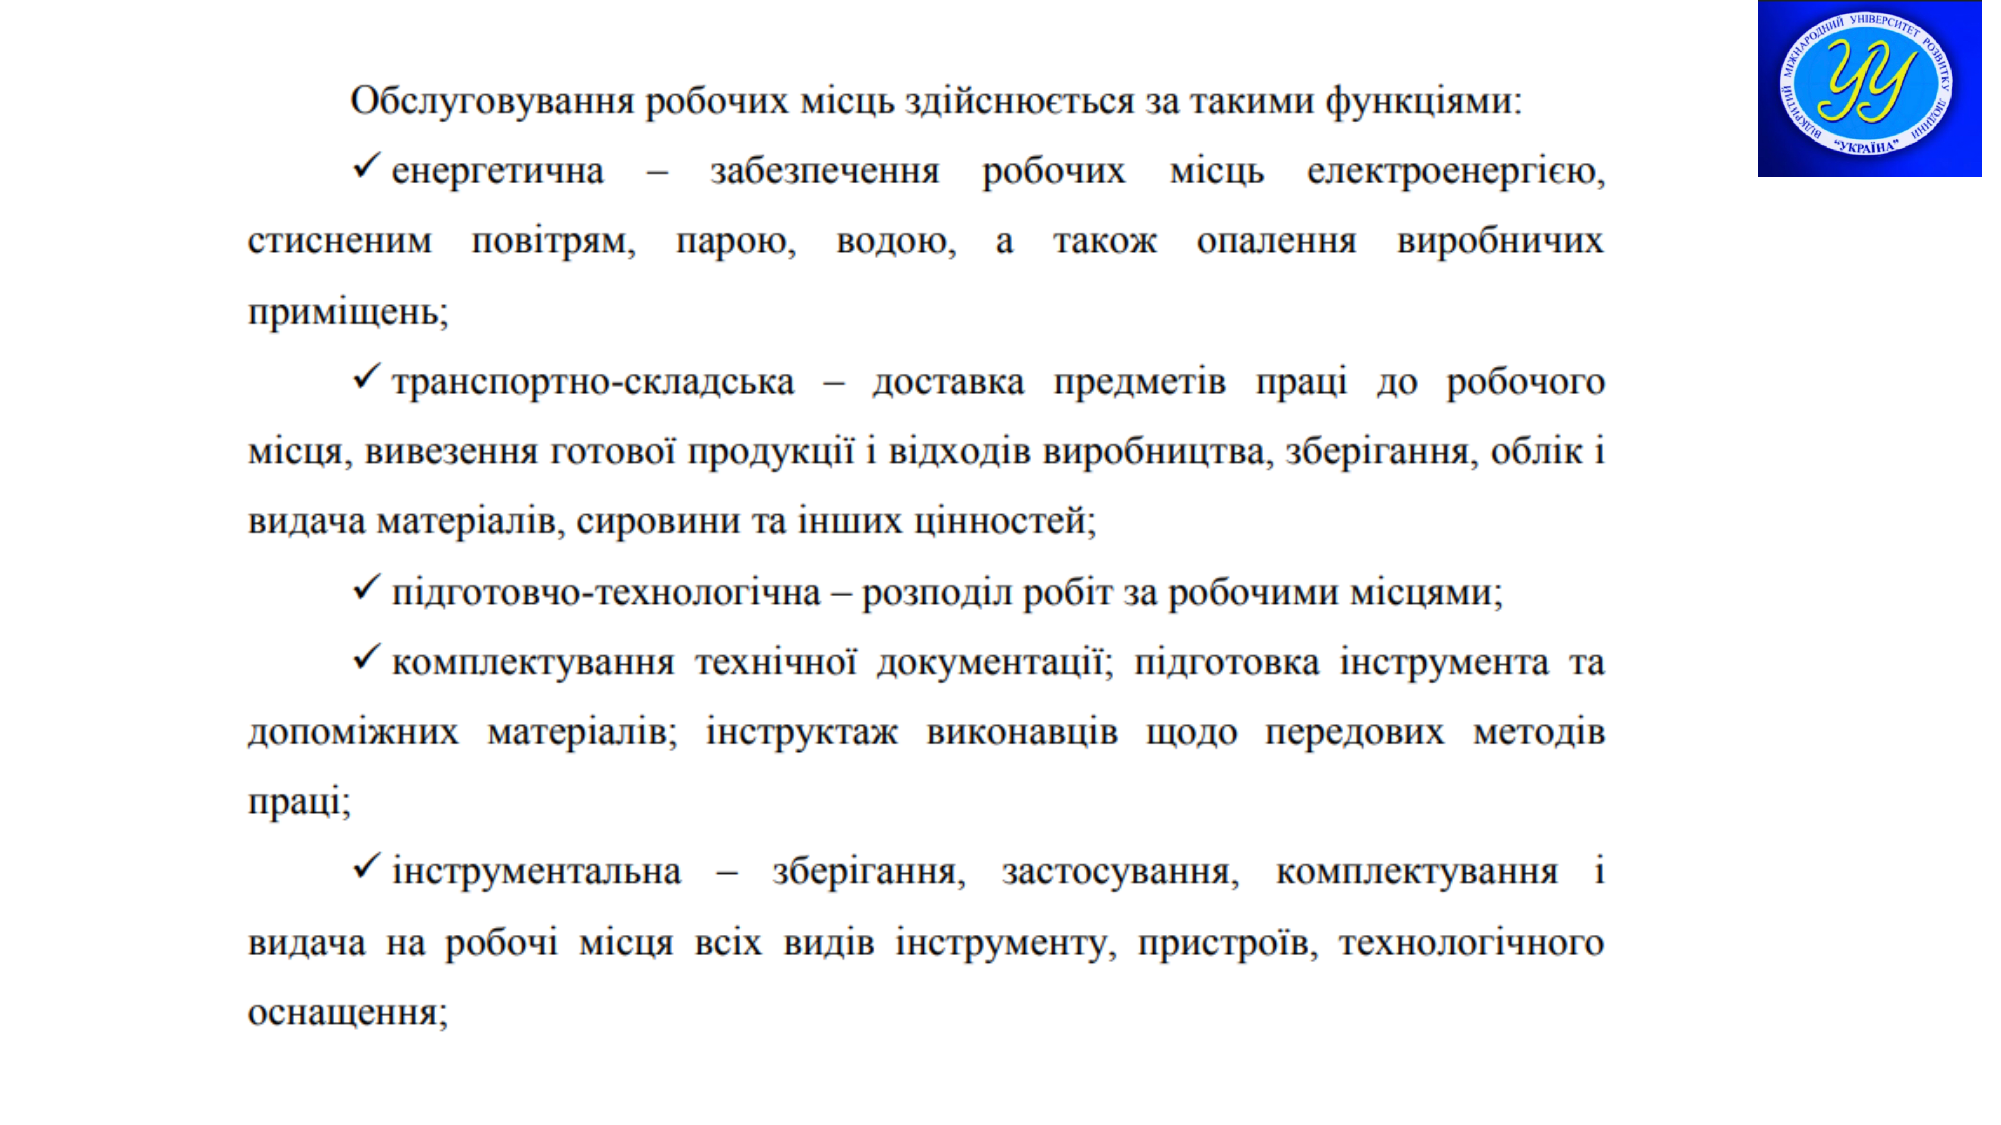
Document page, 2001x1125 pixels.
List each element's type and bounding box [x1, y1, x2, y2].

picture [191, 75, 1641, 1050]
picture [1758, 0, 1982, 177]
